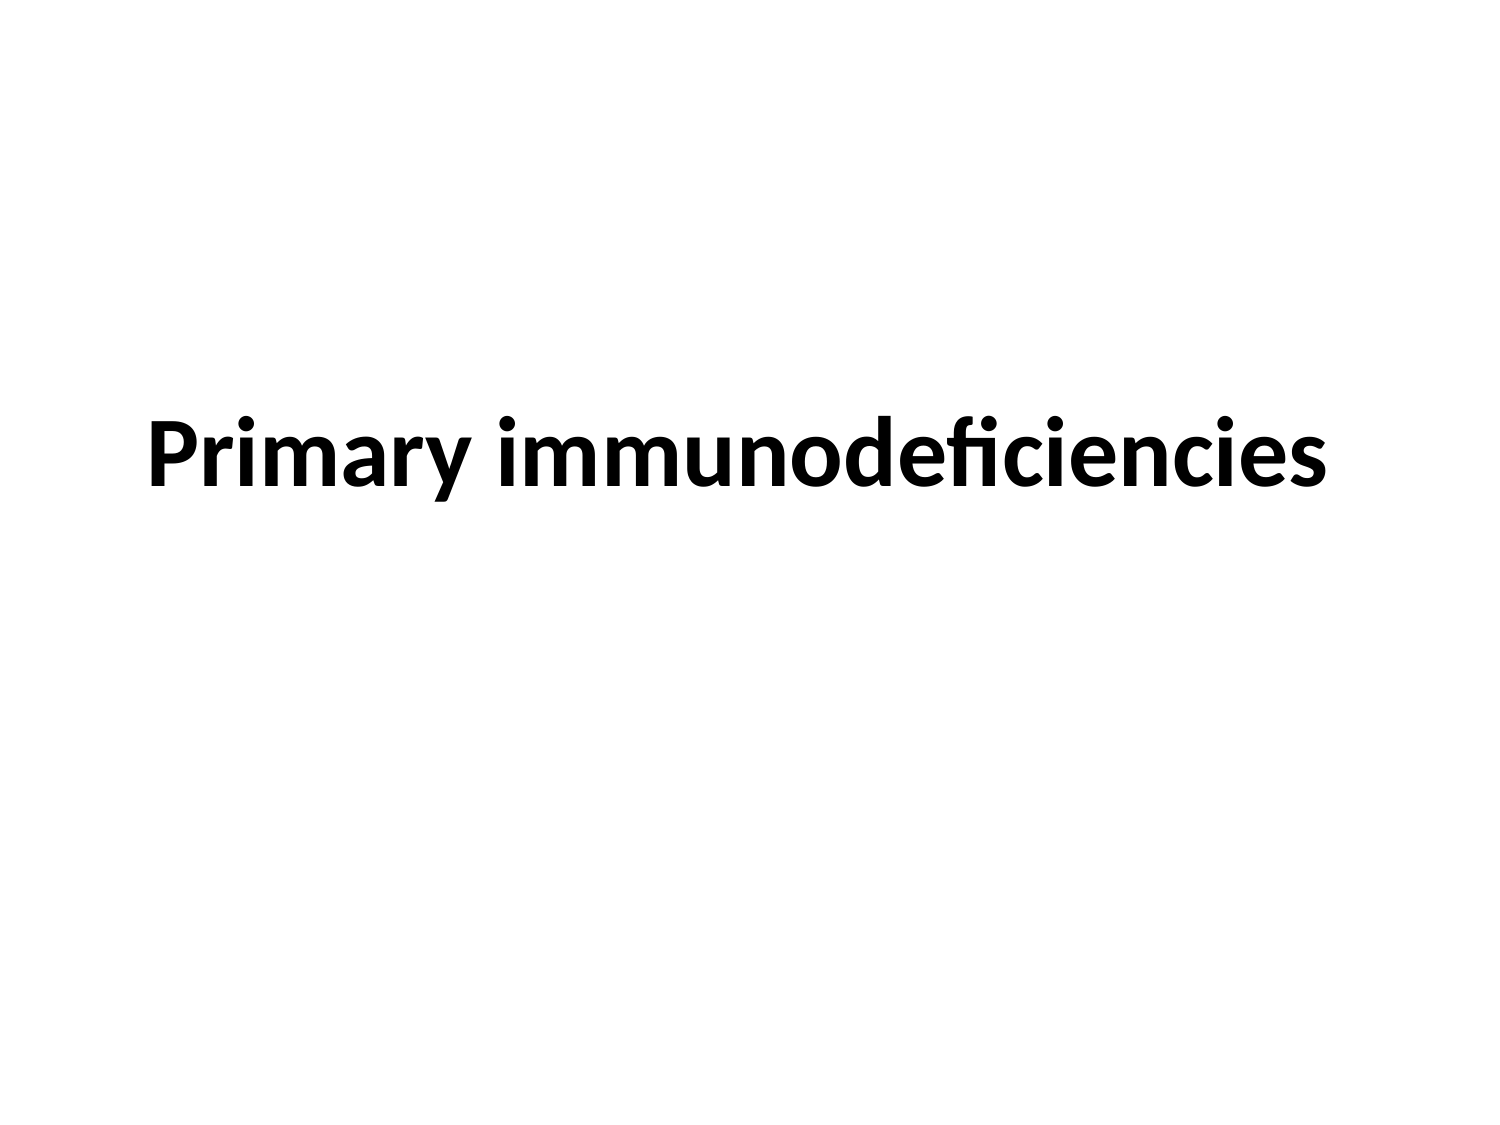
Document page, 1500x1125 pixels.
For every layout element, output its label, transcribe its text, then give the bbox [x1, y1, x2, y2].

title Primary immunodeficiencies [100, 326, 1376, 568]
